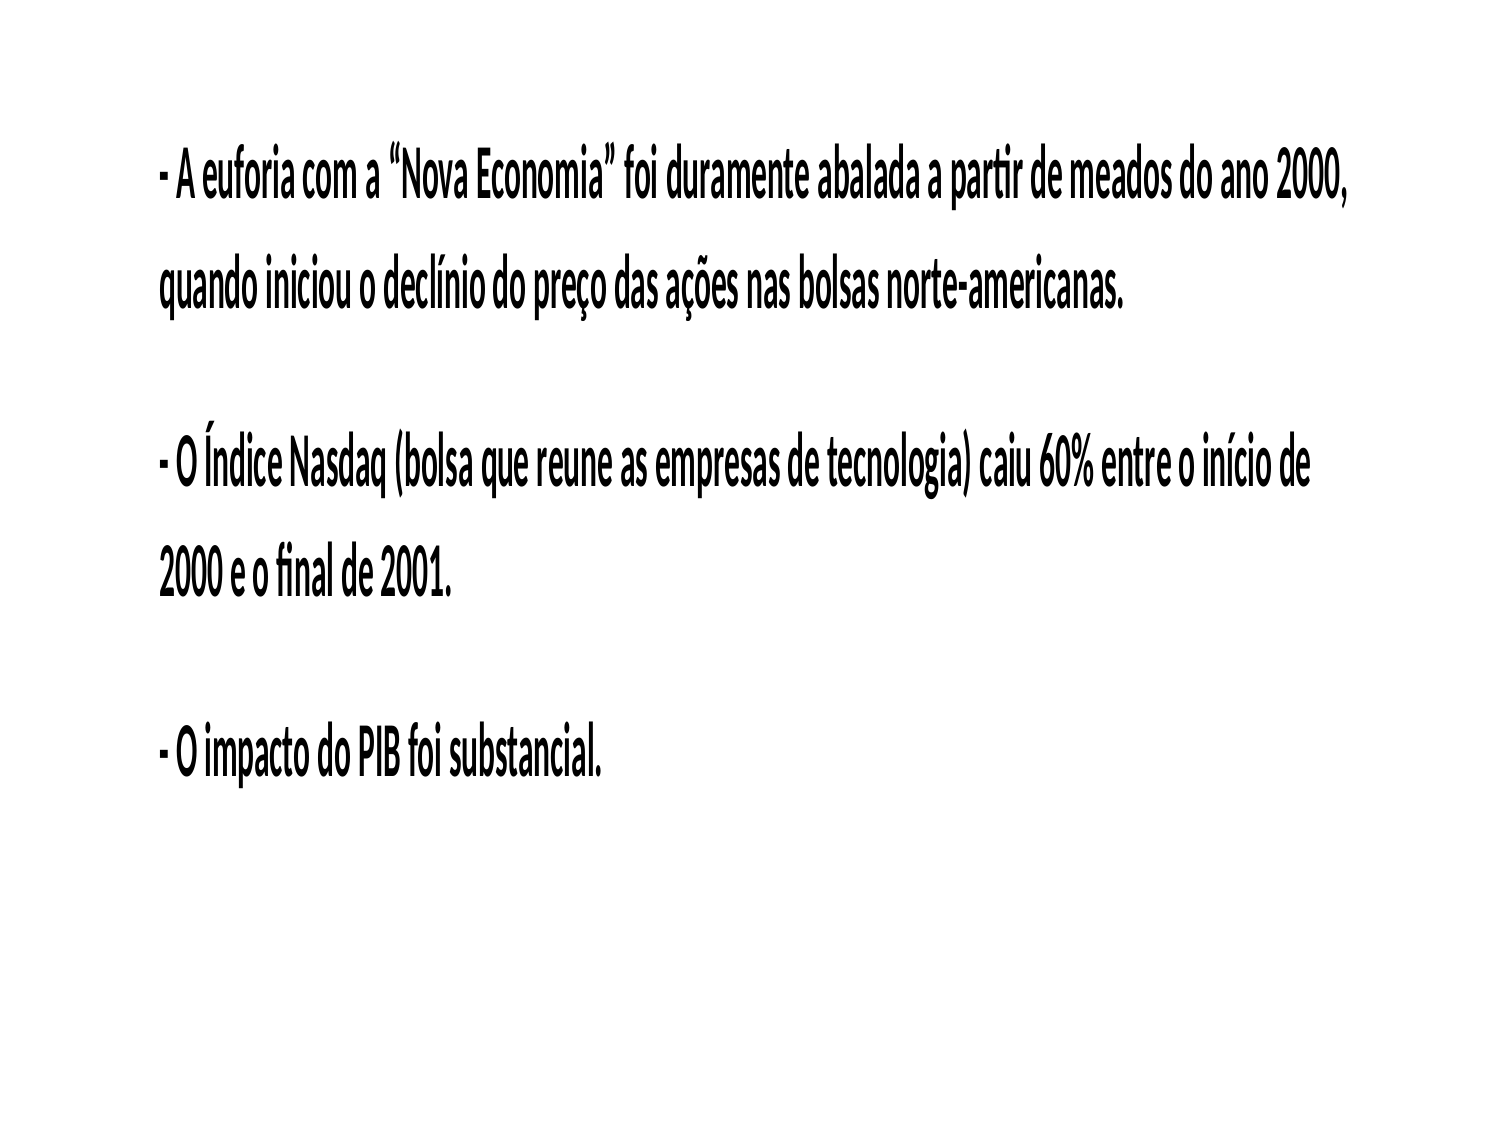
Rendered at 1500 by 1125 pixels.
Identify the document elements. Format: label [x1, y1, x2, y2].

text_box [159, 125, 1377, 882]
